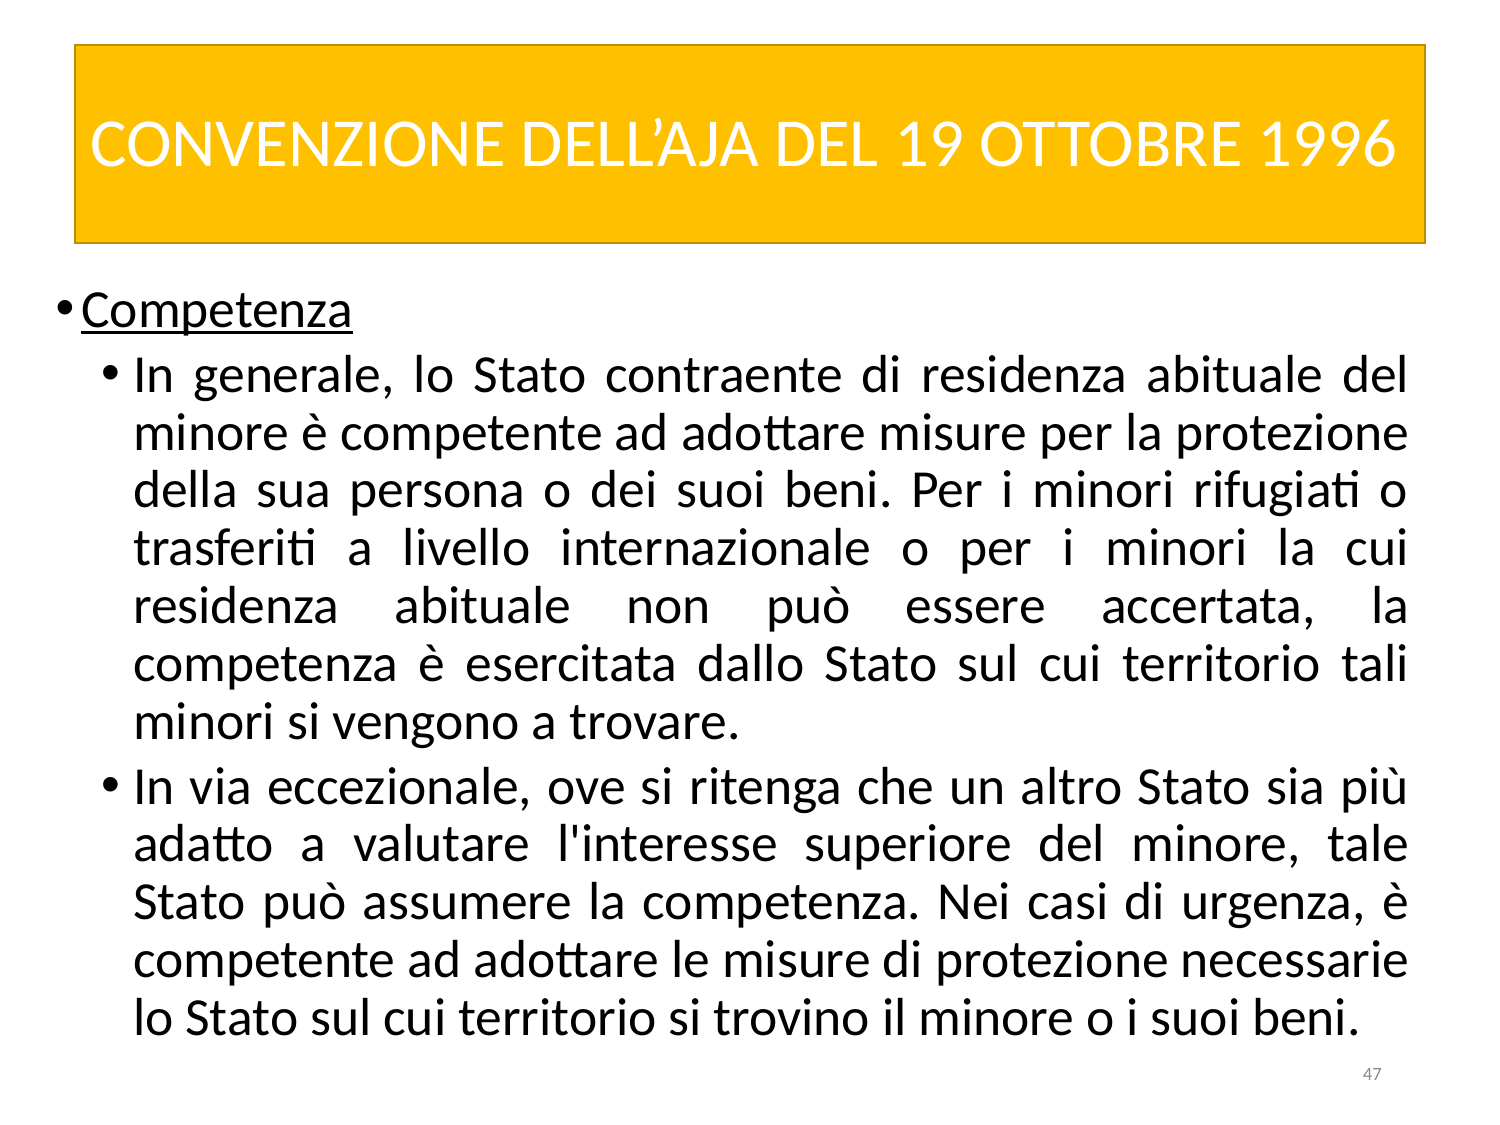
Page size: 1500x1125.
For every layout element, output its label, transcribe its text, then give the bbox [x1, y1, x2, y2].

slide_number 47 [1059, 1042, 1397, 1103]
title CONVENZIONE DELL’AJA DEL 19 OTTOBRE 1996 [74, 44, 1426, 244]
list Competenza In generale, lo Stato contraente di residenza abituale del minore è competente ad adottare misure per la protezione della sua persona o dei suoi beni. Per i minori rifugiati o trasferiti a livello internazionale o per i minori la cui residenza abituale non può essere accertata, la competenza è esercitata dallo Stato sul cui territorio tali minori si vengono a trovare. In via eccezionale, ove si ritenga che un altro Stato sia più adatto a valutare l'interesse superiore del minore, tale Stato può assumere la competenza. Nei casi di urgenza, è competente ad adottare le misure di protezione necessarie lo Stato sul cui territorio si trovino il minore o i suoi beni. [40, 273, 1425, 1103]
